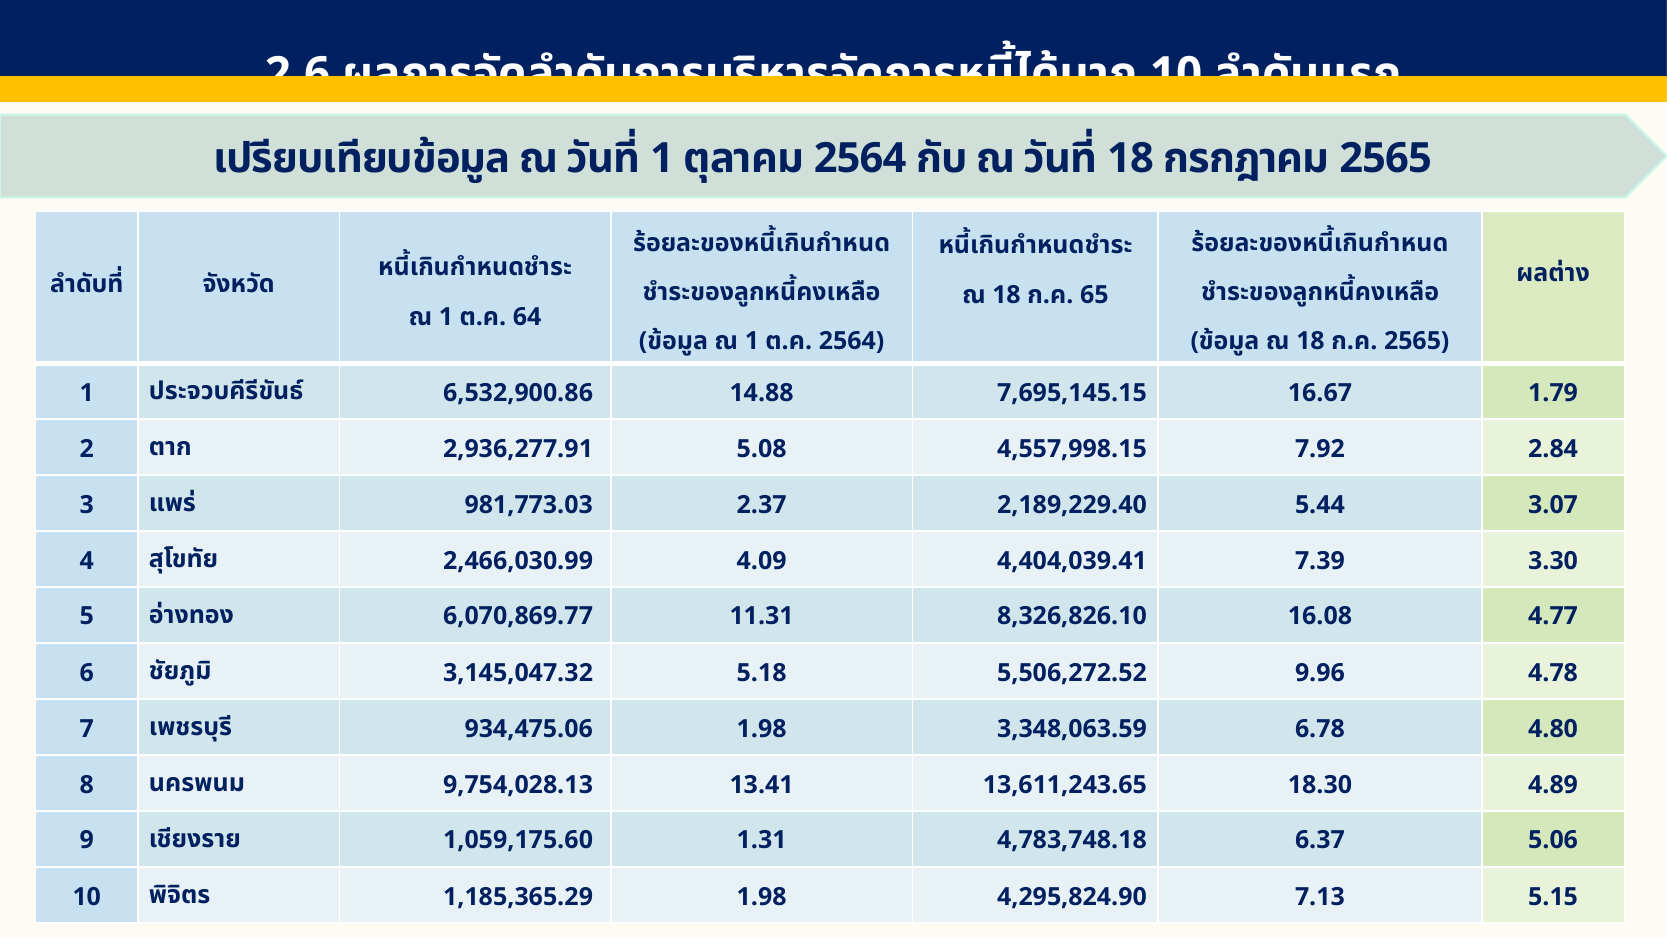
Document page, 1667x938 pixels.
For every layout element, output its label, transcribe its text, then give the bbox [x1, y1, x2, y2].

table_cell 8 [36, 756, 137, 810]
table_cell 4,295,824.90 [913, 868, 1157, 922]
table_cell 1.98 [612, 868, 912, 922]
table_cell 13,611,243.65 [913, 756, 1157, 810]
table_cell สุโขทัย [139, 532, 339, 586]
table_cell 1.31 [612, 812, 912, 866]
table_cell 7 [36, 700, 137, 754]
table_cell 5,506,272.52 [913, 644, 1157, 698]
table_cell 9,754,028.13 [340, 756, 610, 810]
table_cell 934,475.06 [340, 700, 610, 754]
table_cell เชียงราย [139, 812, 339, 866]
table_header ลำดับที่ [36, 212, 137, 361]
table_cell 11.31 [612, 588, 912, 642]
table_cell 6 [36, 644, 137, 698]
table_cell 4.80 [1483, 700, 1624, 754]
table_cell พิจิตร [139, 868, 339, 922]
table_cell 6,070,869.77 [340, 588, 610, 642]
table_cell 5.08 [612, 420, 912, 474]
table_cell 5.18 [612, 644, 912, 698]
table_cell 4.77 [1483, 588, 1624, 642]
table_cell 5.06 [1483, 812, 1624, 866]
table_cell 2,936,277.91 [340, 420, 610, 474]
table_cell 3.07 [1483, 476, 1624, 530]
text_box เปรียบเทียบข้อมูล ณ วันที่ 1 ตุลาคม 2564 กับ ณ วันที่ 18 กรกฎาคม 2565 [0, 113, 1667, 199]
table_cell 9 [36, 812, 137, 866]
table_cell 1,185,365.29 [340, 868, 610, 922]
table_cell 4.09 [612, 532, 912, 586]
table_cell 16.67 [1159, 366, 1481, 418]
table_cell 3 [36, 476, 137, 530]
table_cell 4,404,039.41 [913, 532, 1157, 586]
table_cell 1.79 [1483, 366, 1624, 418]
table_cell 16.08 [1159, 588, 1481, 642]
table_cell 6,532,900.86 [340, 366, 610, 418]
table_cell 4.78 [1483, 644, 1624, 698]
table_cell 13.41 [612, 756, 912, 810]
table_cell 8,326,826.10 [913, 588, 1157, 642]
table_cell 6.37 [1159, 812, 1481, 866]
table_cell 4.89 [1483, 756, 1624, 810]
table_header จังหวัด [139, 212, 339, 361]
table_cell 7.92 [1159, 420, 1481, 474]
table_cell นครพนม [139, 756, 339, 810]
table_cell 5.44 [1159, 476, 1481, 530]
table_header ร้อยละของหนี้เกินกำหนดชำระของลูกหนี้คงเหลือ (ข้อมูล ณ 18 ก.ค. 2565) [1159, 212, 1481, 361]
table_cell 1 [36, 366, 137, 418]
table_cell 5 [36, 588, 137, 642]
table_cell 2,466,030.99 [340, 532, 610, 586]
text_box [0, 76, 1667, 102]
table_header หนี้เกินกำหนดชำระ ณ 18 ก.ค. 65 [913, 212, 1157, 361]
table_cell 1,059,175.60 [340, 812, 610, 866]
table_cell 2.37 [612, 476, 912, 530]
table_header หนี้เกินกำหนดชำระ ณ 1 ต.ค. 64 [340, 212, 610, 361]
table_cell 2,189,229.40 [913, 476, 1157, 530]
table_cell 6.78 [1159, 700, 1481, 754]
table_cell 4 [36, 532, 137, 586]
table_cell ชัยภูมิ [139, 644, 339, 698]
table_cell 9.96 [1159, 644, 1481, 698]
text_box 2.6 ผลการจัดลำดับการบริหารจัดการหนี้ได้มาก 10 ลำดับแรก [0, 0, 1667, 76]
table_cell 10 [36, 868, 137, 922]
table_header ผลต่าง [1483, 212, 1624, 361]
table_header ร้อยละของหนี้เกินกำหนดชำระของลูกหนี้คงเหลือ (ข้อมูล ณ 1 ต.ค. 2564) [612, 212, 912, 361]
table_cell 3,348,063.59 [913, 700, 1157, 754]
table_cell อ่างทอง [139, 588, 339, 642]
table_cell เพชรบุรี [139, 700, 339, 754]
table_cell ตาก [139, 420, 339, 474]
table_cell 2.84 [1483, 420, 1624, 474]
table_cell 3.30 [1483, 532, 1624, 586]
table_cell 14.88 [612, 366, 912, 418]
table_cell 3,145,047.32 [340, 644, 610, 698]
table_cell 7.39 [1159, 532, 1481, 586]
table_cell 4,783,748.18 [913, 812, 1157, 866]
table_cell แพร่ [139, 476, 339, 530]
table_cell 7.13 [1159, 868, 1481, 922]
table_cell 5.15 [1483, 868, 1624, 922]
table_cell 981,773.03 [340, 476, 610, 530]
table_cell 7,695,145.15 [913, 366, 1157, 418]
table_cell ประจวบคีรีขันธ์ [139, 366, 339, 418]
table_cell 4,557,998.15 [913, 420, 1157, 474]
table_cell 2 [36, 420, 137, 474]
table_cell 1.98 [612, 700, 912, 754]
table_cell 18.30 [1159, 756, 1481, 810]
